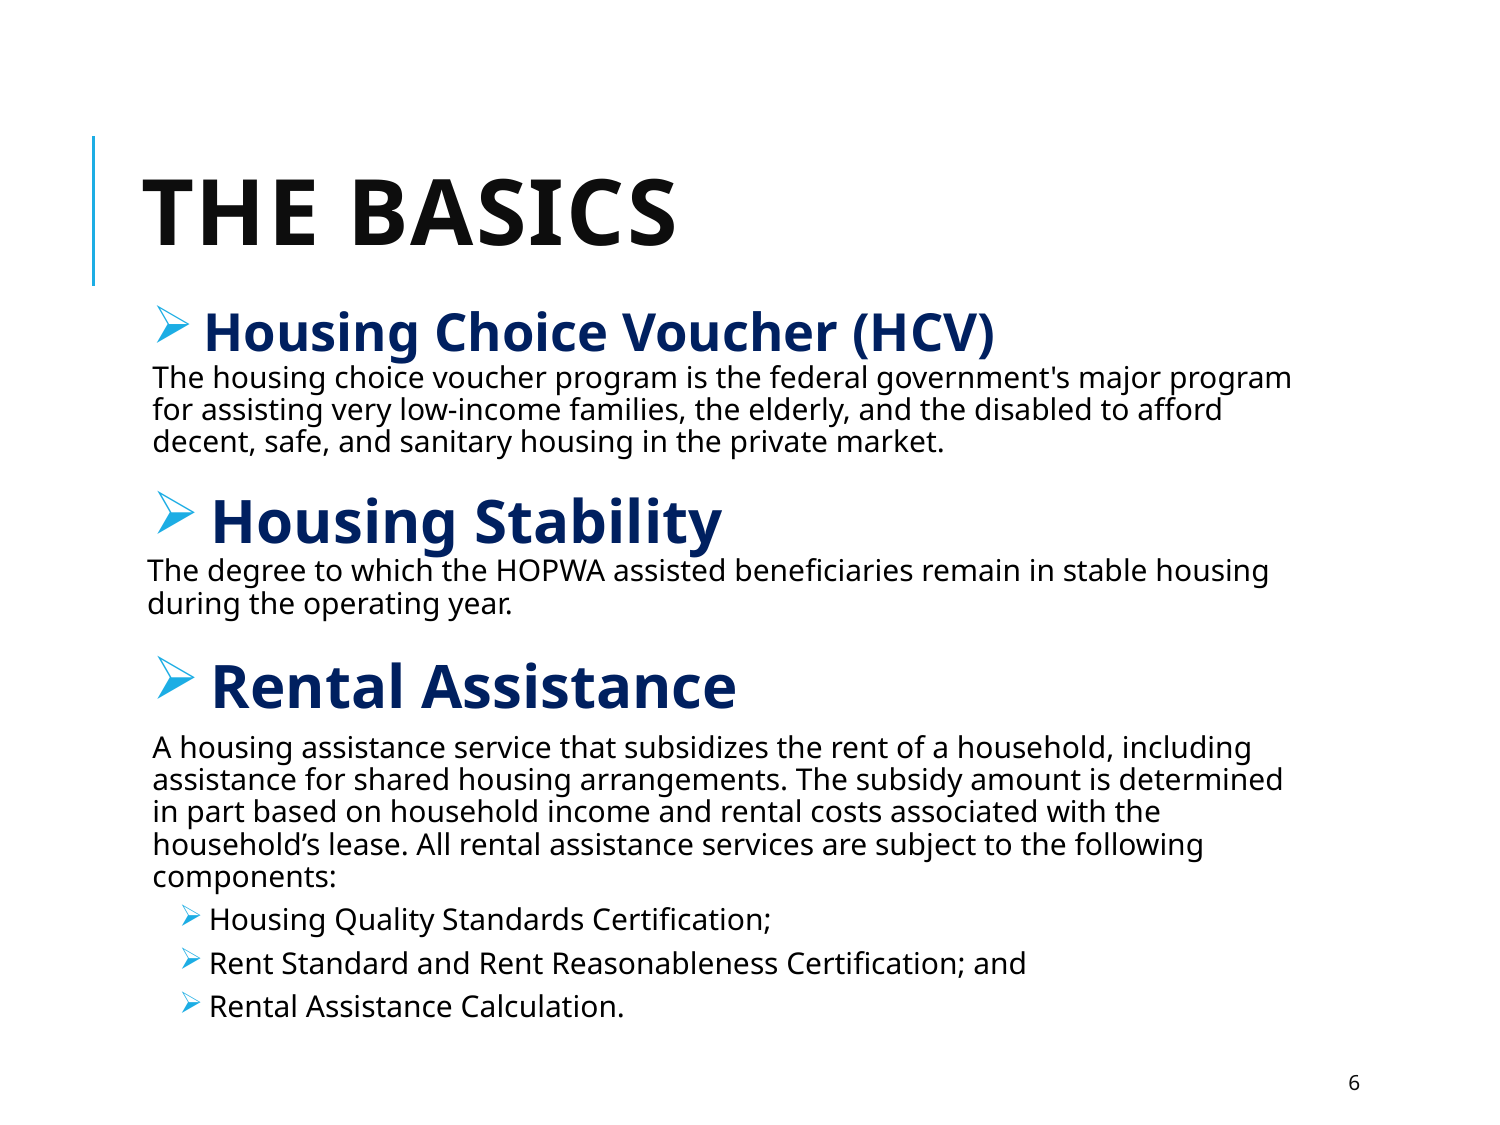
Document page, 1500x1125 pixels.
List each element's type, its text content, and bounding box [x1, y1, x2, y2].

title The Basics [126, 96, 1322, 298]
slide_number 6 [1333, 1061, 1454, 1107]
list Housing Choice Voucher (HCV) The housing choice voucher program is the federal government's major program for assisting very low-income families, the elderly, and the disabled to afford decent, safe, and sanitary housing in the private market. Housing Stability The degree to which the HOPWA assisted beneficiaries remain in stable housing during the operating year. Rental Assistance A housing assistance service that subsidizes the rent of a household, including assistance for shared housing arrangements. The subsidy amount is determined in part based on household income and rental costs associated with the household’s lease. All rental assistance services are subject to the following components: Housing Quality Standards Certification; Rent Standard and Rent Reasonableness Certification; and Rental Assistance Calculation. [126, 298, 1322, 1035]
